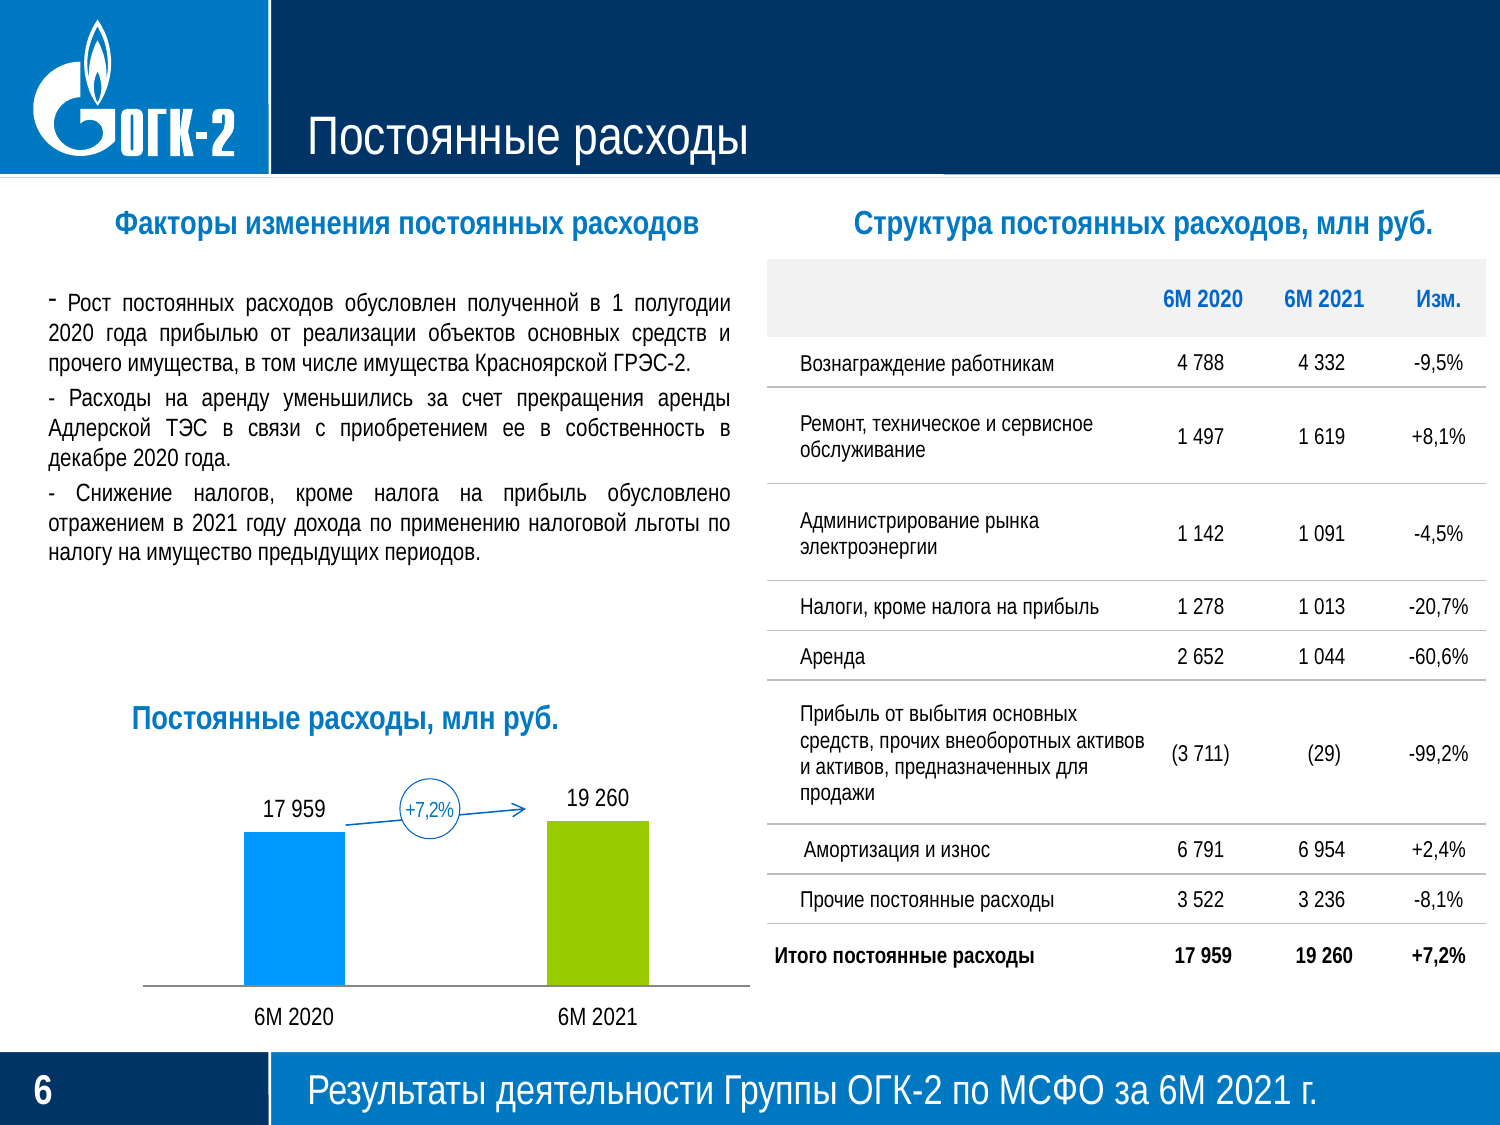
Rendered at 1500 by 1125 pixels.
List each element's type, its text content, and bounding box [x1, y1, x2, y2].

table_cell 1 013 [1258, 581, 1391, 630]
table_cell -99,2% [1391, 681, 1486, 823]
table_cell 1 278 [1149, 581, 1258, 630]
table_cell Ремонт, техническое и сервисное обслуживание [767, 388, 1149, 483]
text_box Структура постоянных расходов, млн руб. [853, 201, 1435, 242]
table_cell 19 260 [1258, 924, 1391, 986]
table_cell -8,1% [1391, 875, 1486, 923]
table_cell 3 522 [1149, 875, 1258, 923]
table_cell Прибыль от выбытия основных средств, прочих внеоборотных активов и активов, предназначенных для продажи [767, 681, 1149, 823]
table_cell 3 236 [1258, 875, 1391, 923]
table_header 6М 2020 [1149, 259, 1258, 337]
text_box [345, 808, 527, 826]
table_cell 6 791 [1149, 825, 1258, 873]
table_cell Аренда [767, 631, 1149, 679]
table_cell 6 954 [1258, 825, 1391, 873]
table_cell Администрирование рынка электроэнергии [767, 484, 1149, 580]
text_box Постоянные расходы, млн руб. [131, 696, 560, 737]
table_cell +8,1% [1391, 388, 1486, 483]
table_cell Итого постоянные расходы [779, 924, 1149, 986]
table_cell 1 142 [1149, 484, 1258, 580]
text_box Рост постоянных расходов обусловлен полученной в 1 полугодии 2020 года прибылью от реализации объектов основных средств и прочего имущества, в том числе имущества Красноярской ГРЭС-2. - Расходы на аренду уменьшились за счет прекращения аренды Адлерской ТЭС в связи с приобретением ее в собственность в декабре 2020 года. - Снижение налогов, кроме налога на прибыль обусловлено отражением в 2021 году дохода по применению налоговой льготы по налогу на имущество предыдущих периодов. [33, 278, 747, 574]
table_cell -60,6% [1391, 631, 1486, 679]
table_cell 1 091 [1258, 484, 1391, 580]
table_cell (3 711) [1149, 681, 1258, 823]
list Результаты деятельности Группы ОГК-2 по МСФО за 6М 2021 г. [306, 1062, 1464, 1114]
picture [119, 748, 774, 1045]
table_cell Амортизация и износ [779, 825, 1149, 873]
title Постоянные расходы [306, 0, 1464, 166]
table_cell +2,4% [1391, 825, 1486, 873]
table_cell 1 619 [1258, 388, 1391, 483]
text_box Факторы изменения постоянных расходов [47, 201, 768, 242]
table_cell 1 497 [1149, 388, 1258, 483]
table_header [767, 259, 1149, 337]
table_header 6М 2021 [1258, 259, 1391, 337]
table_cell Налоги, кроме налога на прибыль [767, 581, 1149, 630]
table_cell -20,7% [1391, 581, 1486, 630]
table_cell +7,2% [1391, 924, 1486, 986]
table_cell (29) [1258, 681, 1391, 823]
table_cell 4 332 [1258, 337, 1391, 386]
table_cell -9,5% [1391, 337, 1486, 386]
slide_number 5 [33, 1062, 232, 1114]
table_cell 17 959 [1149, 924, 1258, 986]
table_cell Вознаграждение работникам [767, 337, 1149, 386]
table_header Изм. [1391, 259, 1486, 337]
table_cell Прочие постоянные расходы [779, 875, 1149, 923]
table_cell 2 652 [1149, 631, 1258, 679]
table_cell 1 044 [1258, 631, 1391, 679]
table_cell -4,5% [1391, 484, 1486, 580]
table_cell 4 788 [1149, 337, 1258, 386]
